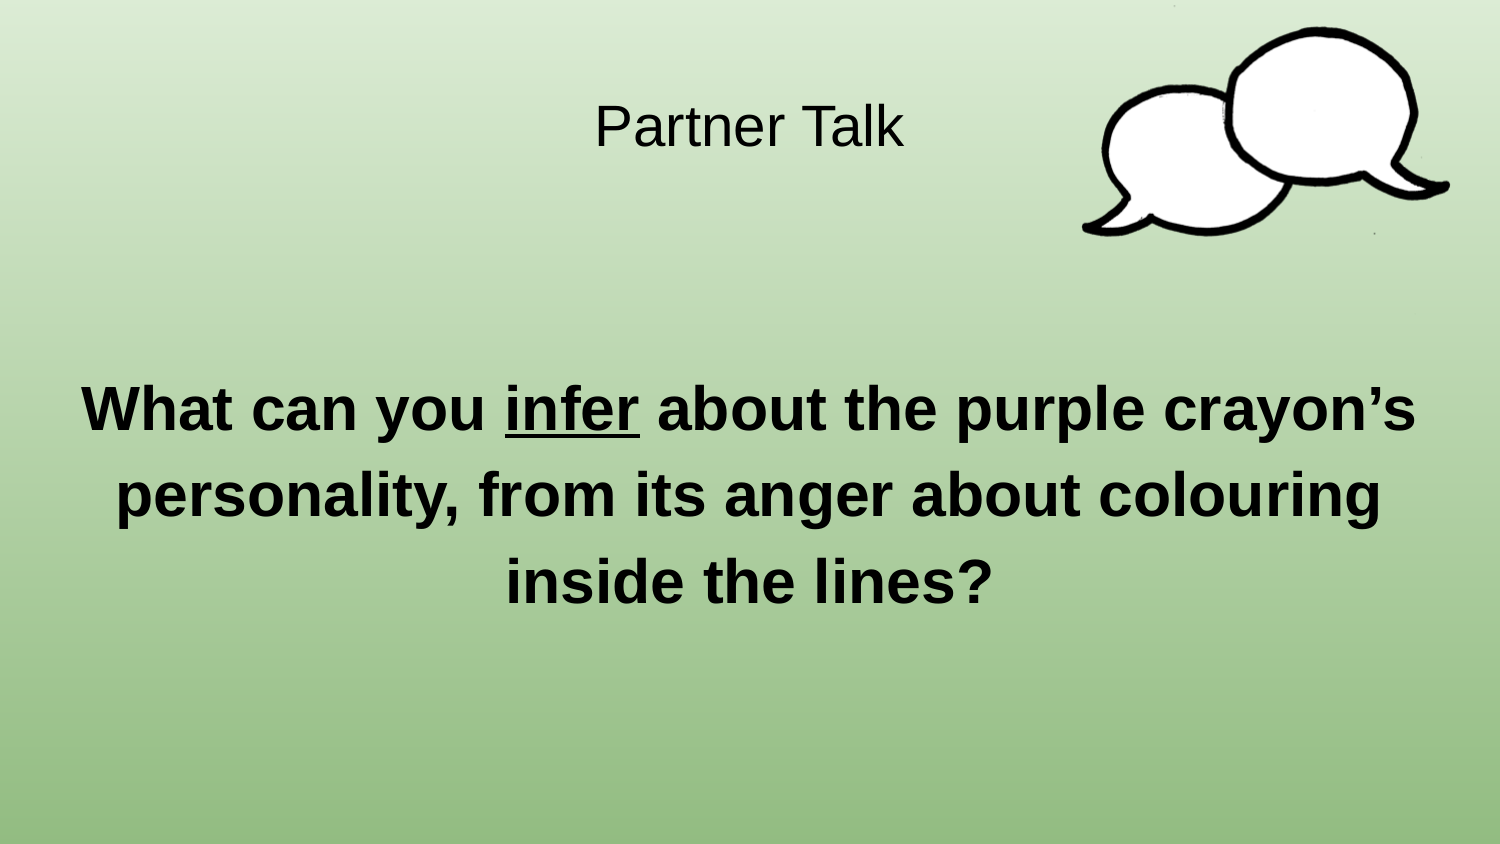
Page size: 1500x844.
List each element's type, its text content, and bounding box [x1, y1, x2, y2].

picture [1064, 0, 1475, 343]
title Partner Talk [51, 72, 1059, 167]
list What can you infer about the purple crayon’s personality, from its anger about colouring inside the lines? [51, 342, 1449, 750]
